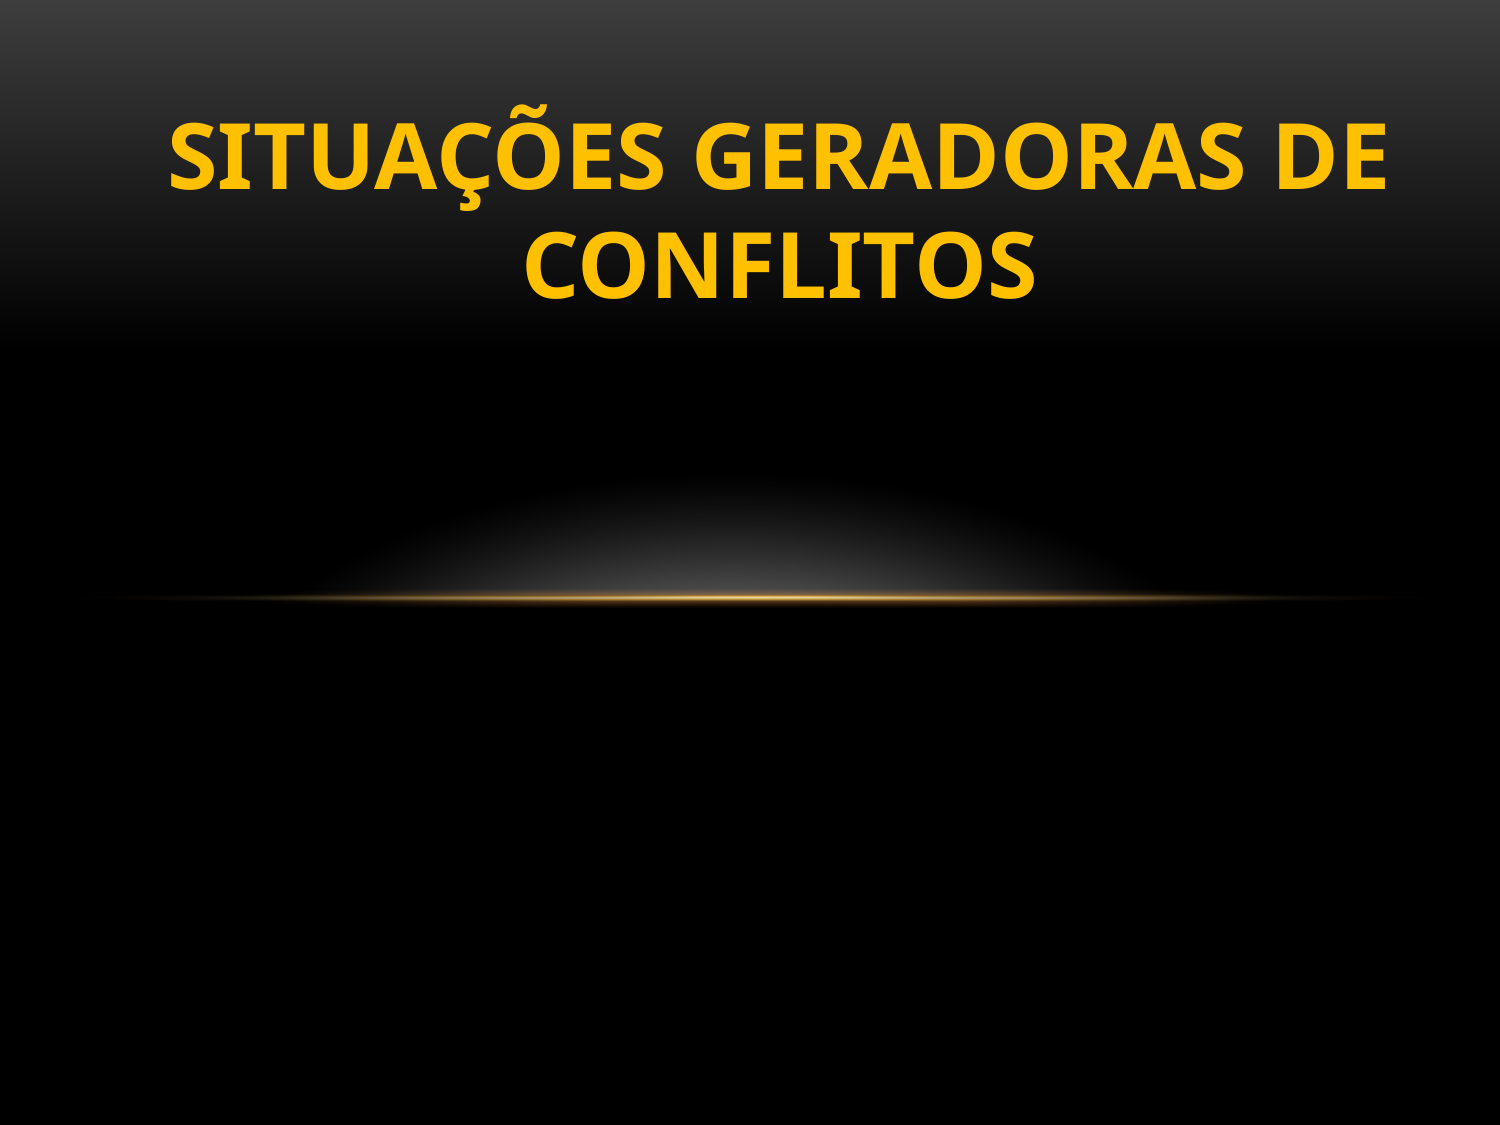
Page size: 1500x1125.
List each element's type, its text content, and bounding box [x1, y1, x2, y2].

picture [0, 0, 1500, 750]
text_box SITUAÇÕES GERADORAS DE CONFLITOS [112, 90, 1447, 385]
